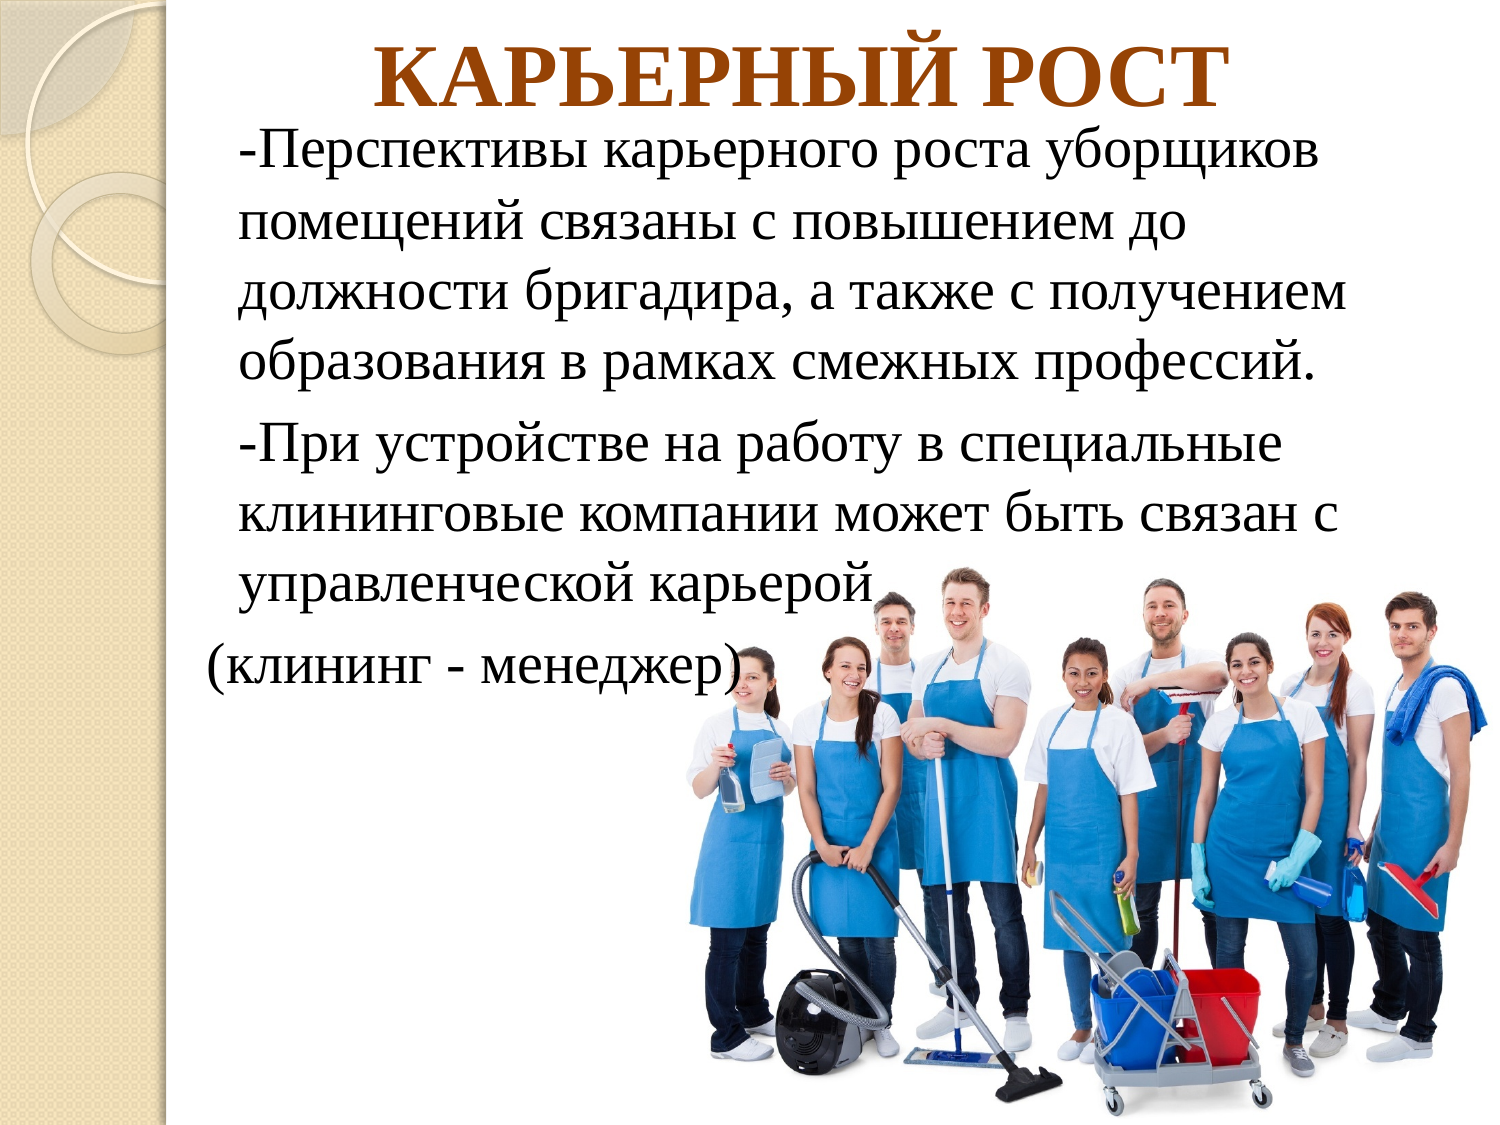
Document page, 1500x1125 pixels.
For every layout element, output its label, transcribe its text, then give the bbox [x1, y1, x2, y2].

list -Перспективы карьерного роста уборщиков помещений связаны с повышением до должности бригадира, а также с получением образования в рамках смежных профессий. -При устройстве на работу в специальные клининговые компании может быть связан с управленческой карьерой (клининг - менеджер) [164, 93, 1394, 882]
picture [662, 538, 1500, 1125]
title КАРЬЕРНЫЙ РОСТ [187, 0, 1418, 164]
